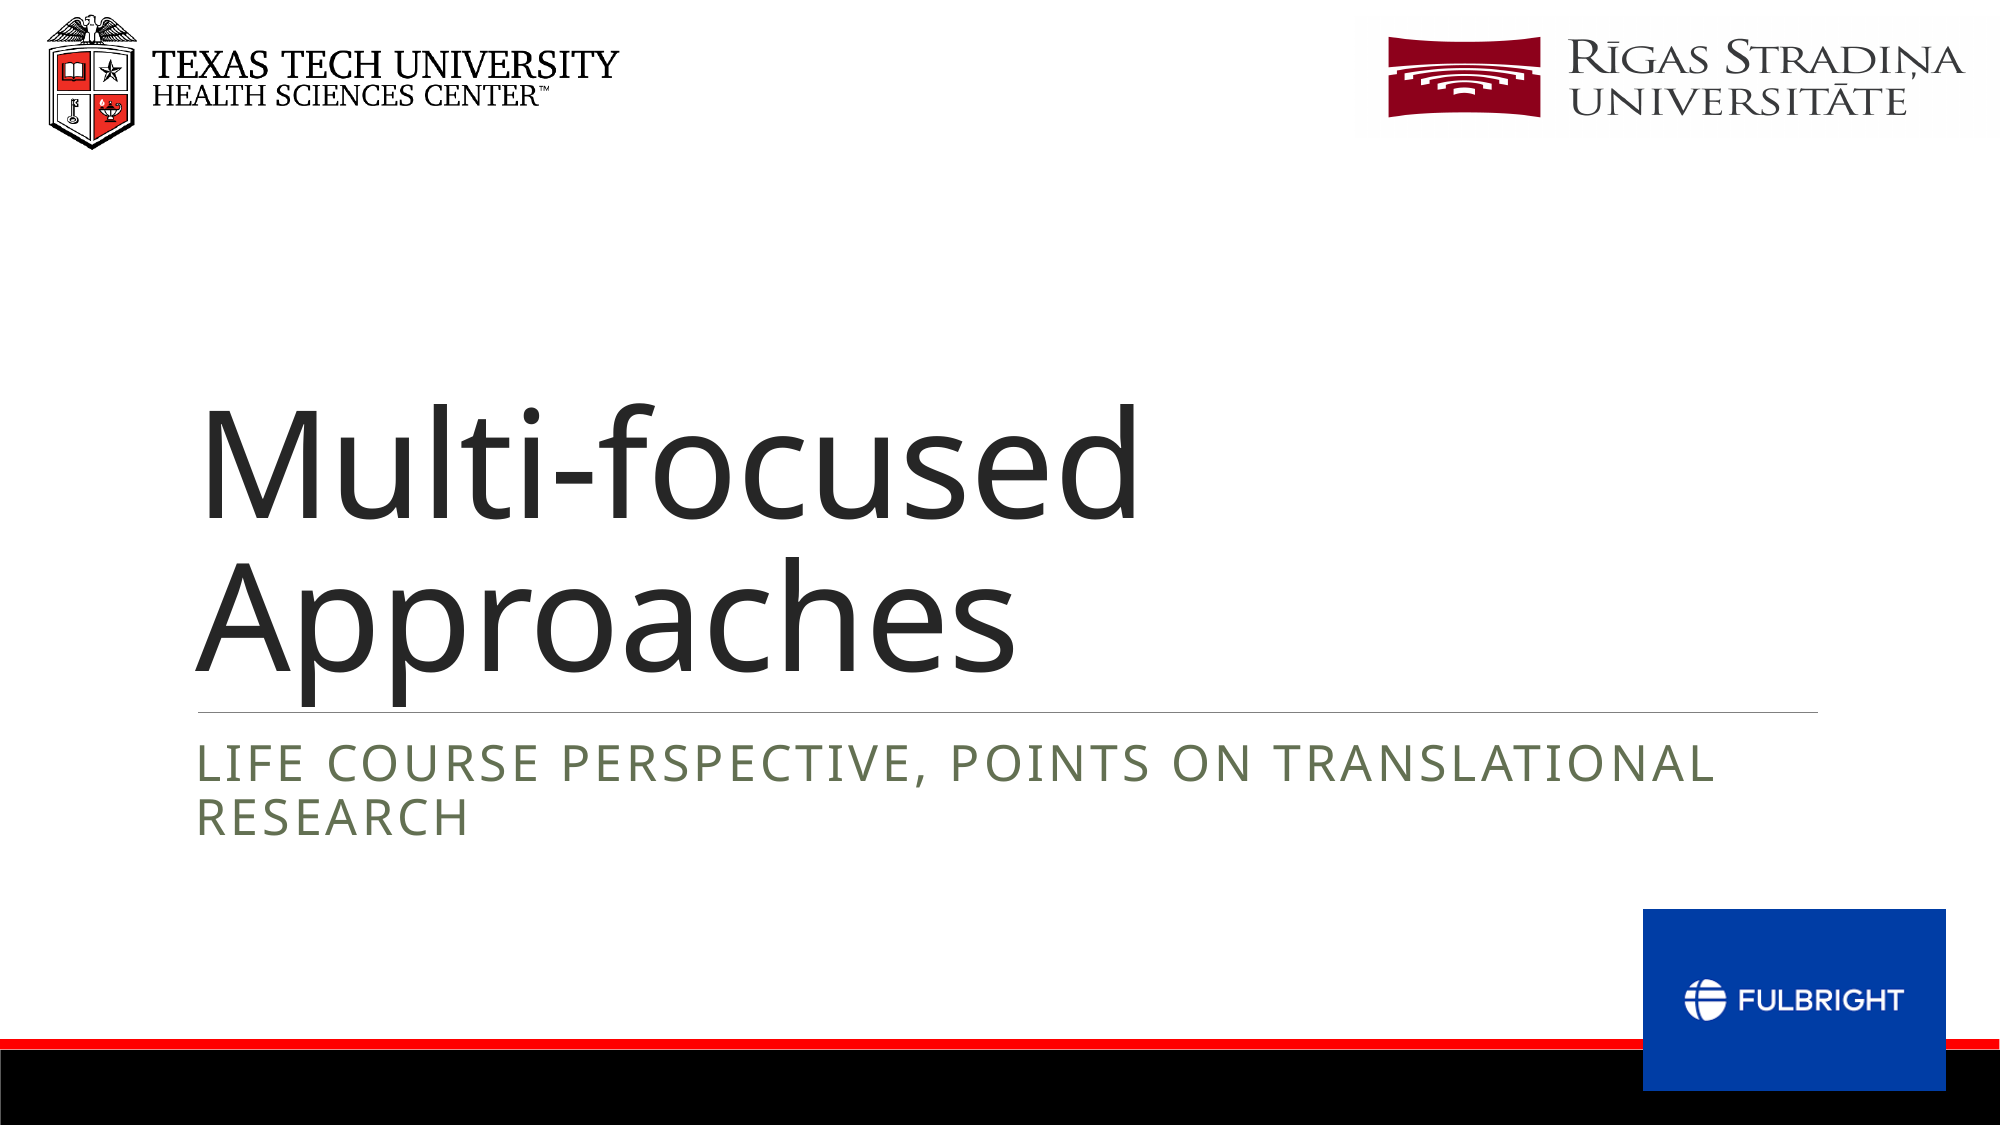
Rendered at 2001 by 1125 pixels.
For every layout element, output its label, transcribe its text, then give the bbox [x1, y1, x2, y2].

subtitle Life Course Perspective, points on translational research [180, 730, 1831, 919]
picture [39, 0, 628, 157]
picture [1642, 909, 1946, 1092]
title Multi-focused Approaches [180, 124, 1830, 710]
picture [1354, 16, 2000, 139]
